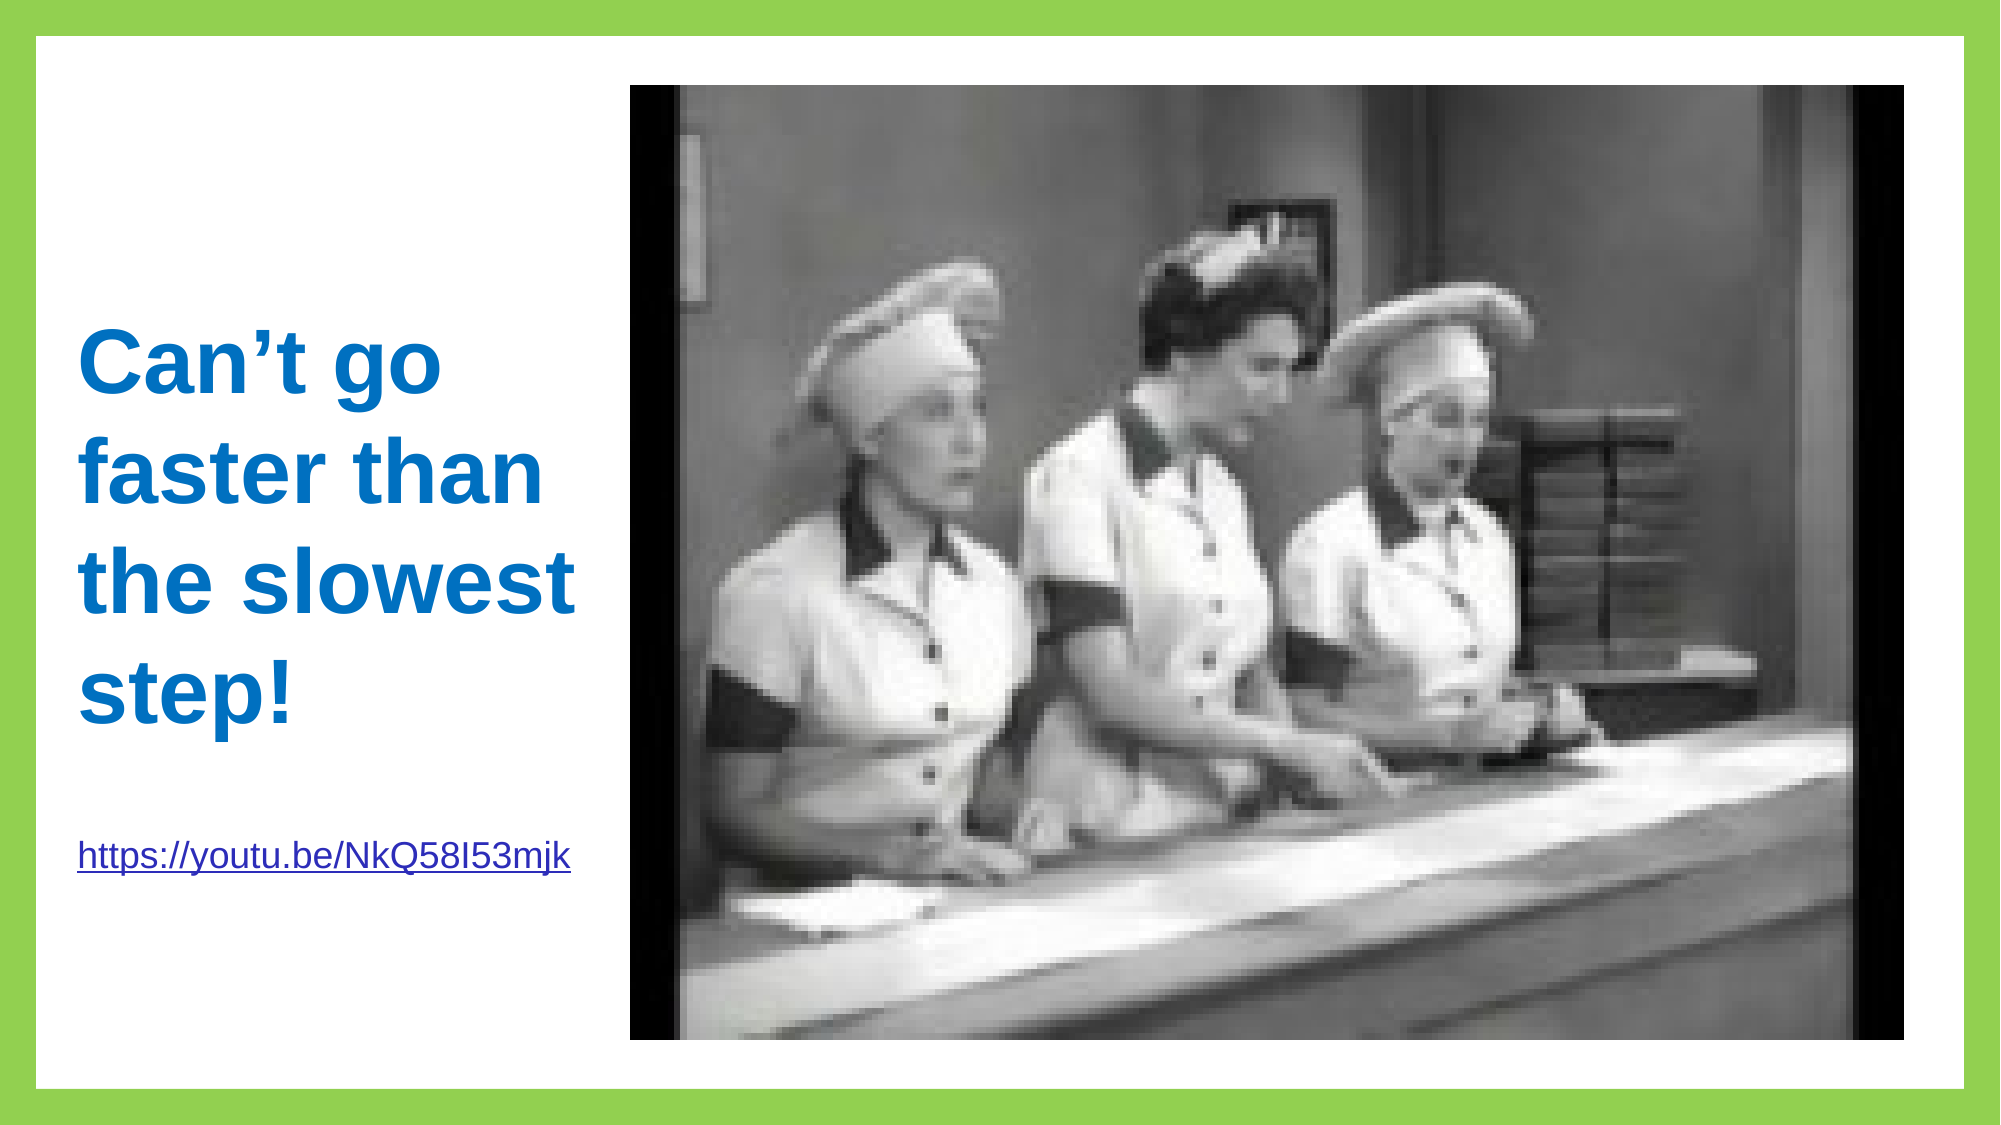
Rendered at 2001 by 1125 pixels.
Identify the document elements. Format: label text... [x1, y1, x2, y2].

text_box [0, 0, 2000, 1125]
text_box Can’t go faster than the slowest step! https://youtu.be/NkQ58I53mjk [62, 137, 624, 1041]
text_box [629, 84, 1905, 1041]
